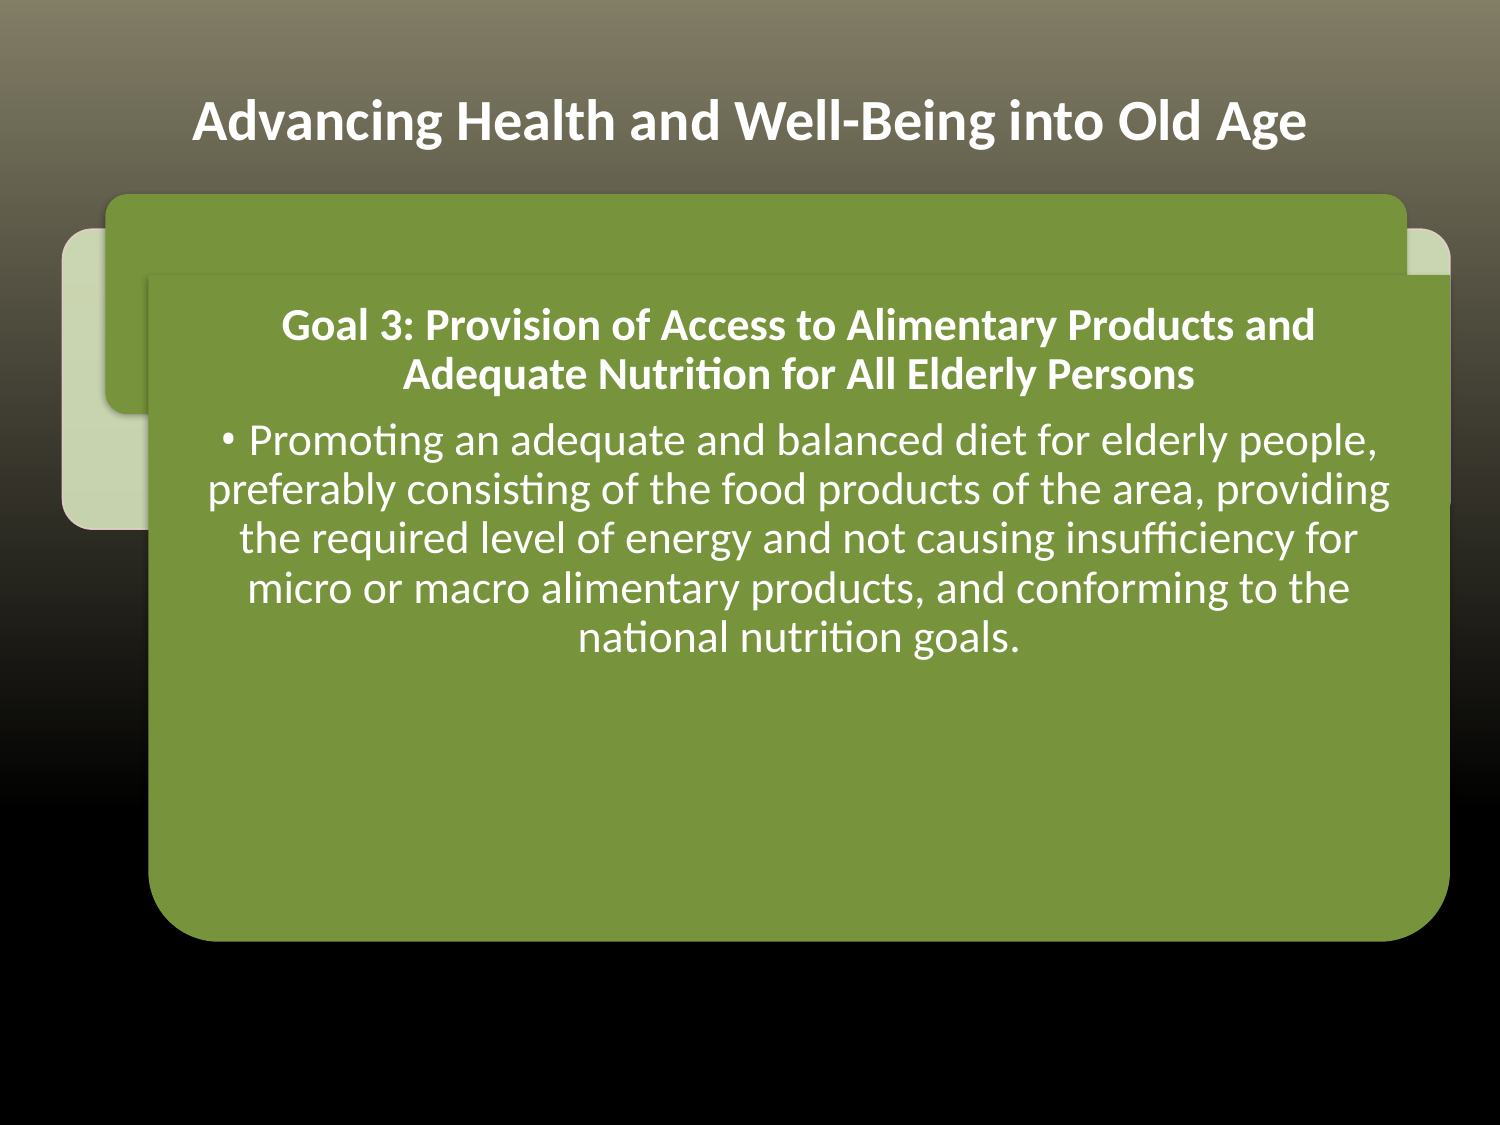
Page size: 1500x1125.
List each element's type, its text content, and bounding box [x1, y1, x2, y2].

text_box Advancing Health and Well-Being into Old Age [177, 75, 1323, 160]
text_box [62, 228, 1451, 897]
